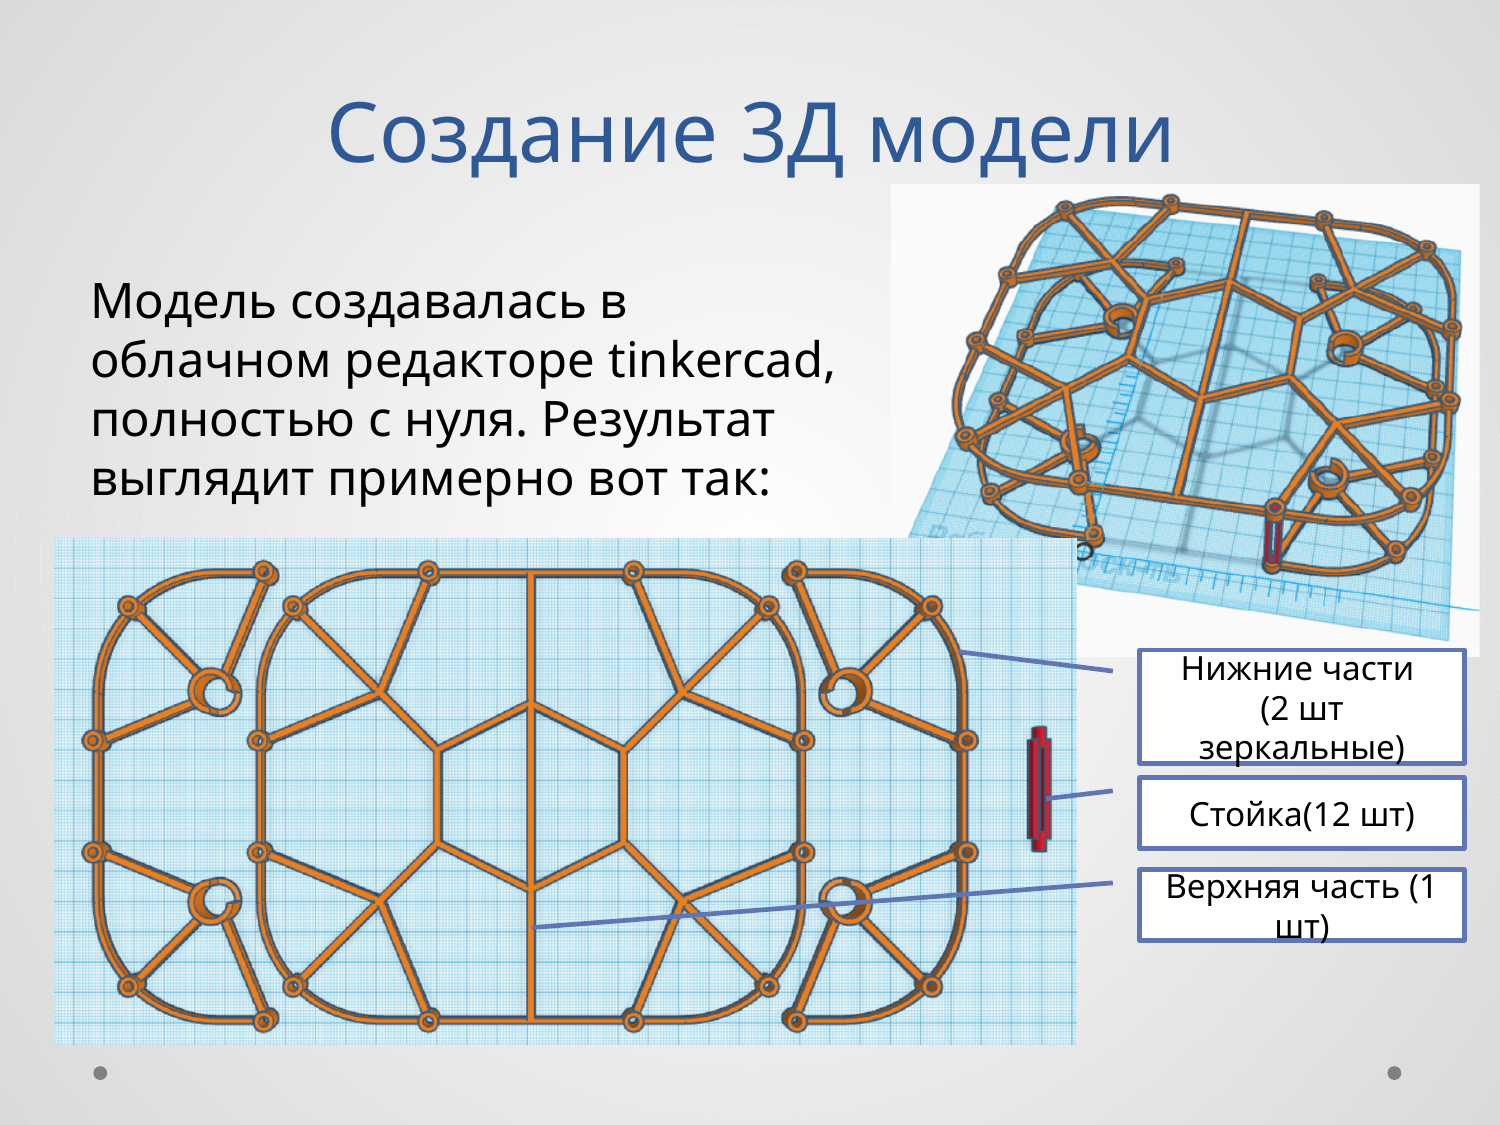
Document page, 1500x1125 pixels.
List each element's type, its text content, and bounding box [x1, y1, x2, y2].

text_box Нижние части (2 шт зеркальные) [1137, 666, 1467, 766]
text_box Верхняя часть (1 шт) [1137, 867, 1467, 943]
title Создание 3Д модели [76, 0, 1427, 187]
text_box Стойка(12 шт) [1137, 775, 1467, 851]
picture [53, 184, 1480, 1045]
list Модель создавалась в облачном редакторе tinkercad, полностью с нуля. Результат выглядит примерно вот так: [75, 262, 857, 516]
text_box Стойка(12 шт) [1081, 788, 1114, 797]
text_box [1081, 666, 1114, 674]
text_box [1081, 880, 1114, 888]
